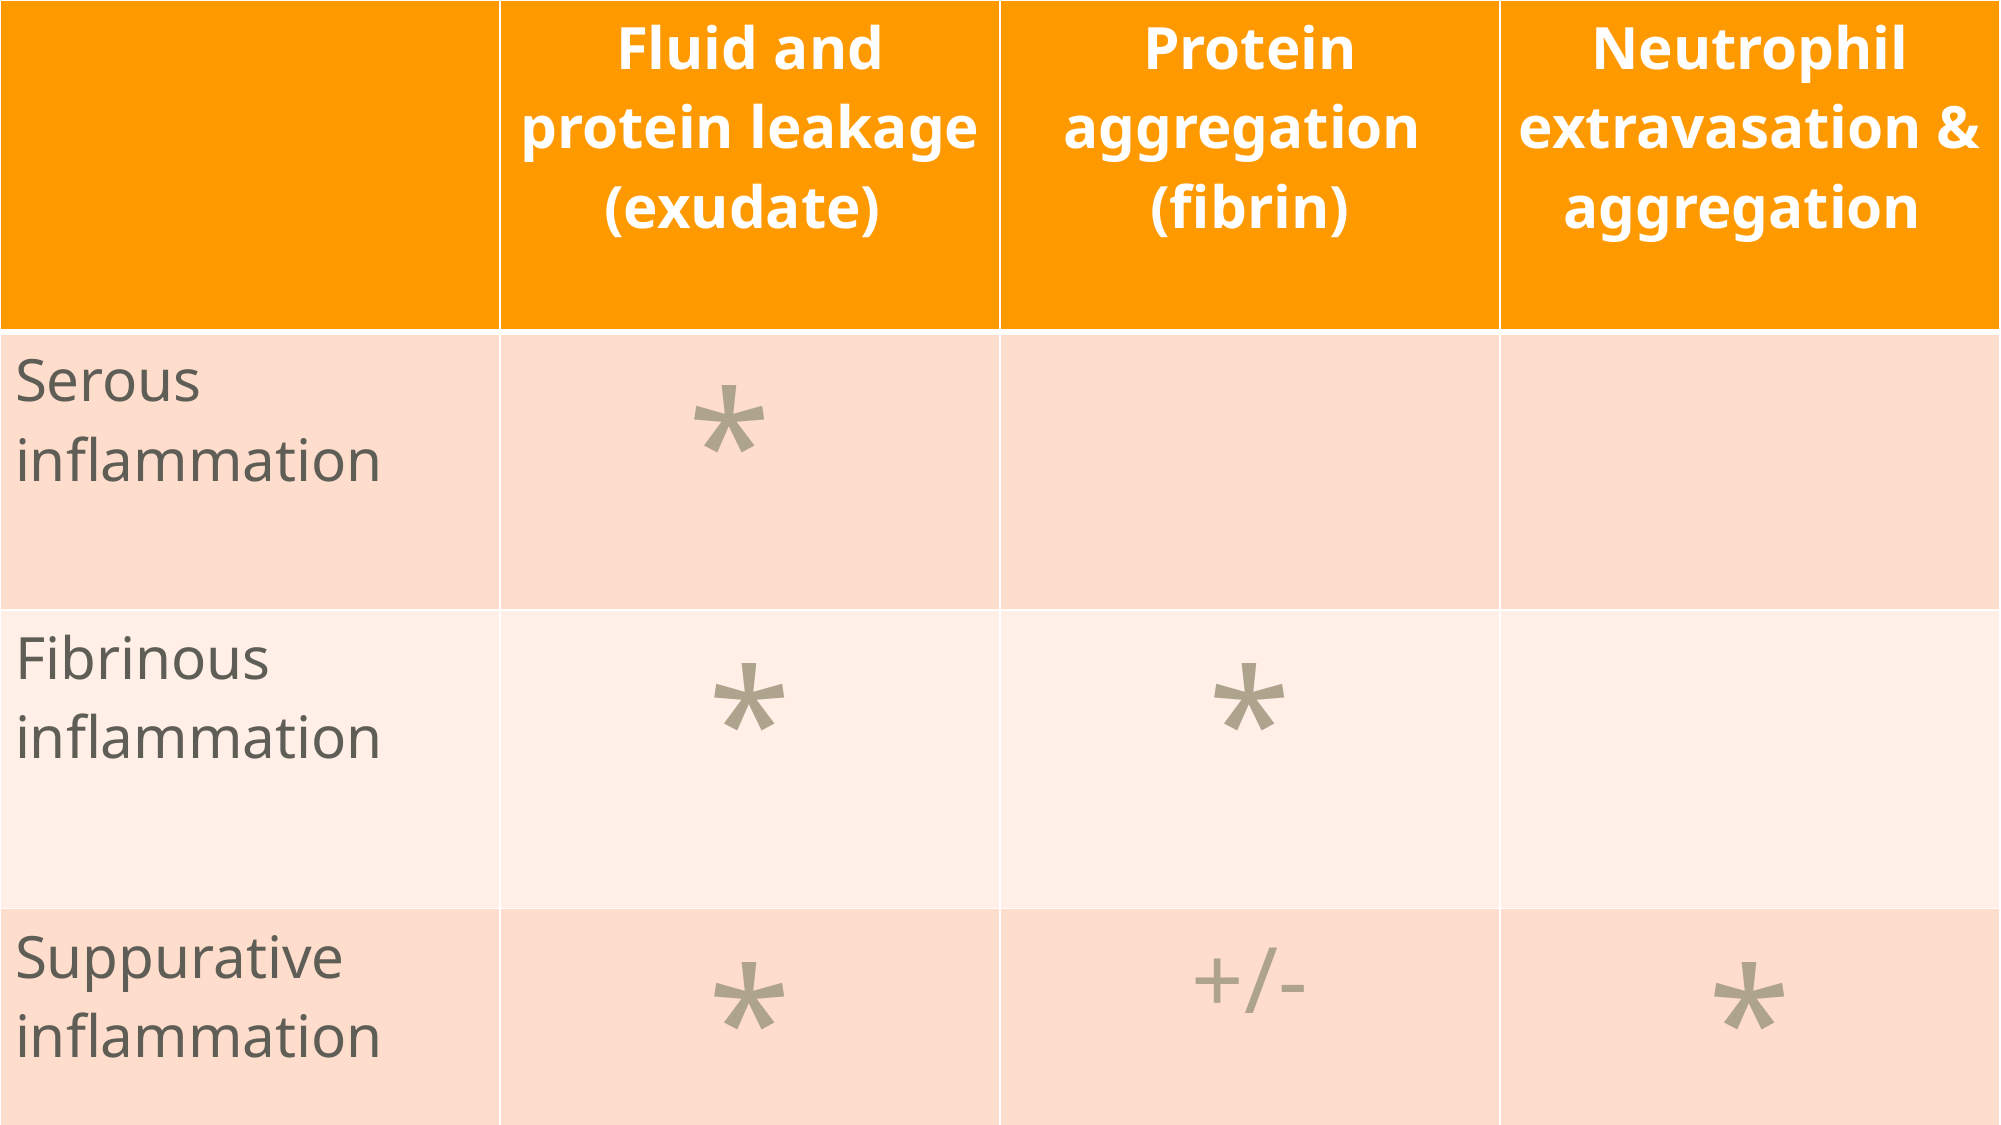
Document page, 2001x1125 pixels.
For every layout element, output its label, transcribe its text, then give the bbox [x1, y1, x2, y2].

table_header [1, 1, 499, 329]
table_cell Serous inflammation [1, 335, 499, 609]
table_cell [1001, 335, 1499, 609]
table_header Neutrophil extravasation & aggregation [1501, 1, 1999, 329]
table_cell Fibrinous inflammation [1, 611, 499, 908]
table_cell * [501, 335, 999, 609]
table_cell * [501, 909, 999, 1125]
table_cell [1501, 611, 1999, 908]
table_cell * [1001, 611, 1499, 908]
table_cell +/- [1001, 909, 1499, 1125]
table_cell * [501, 611, 999, 908]
table_cell [1501, 335, 1999, 609]
table_cell * [1501, 909, 1999, 1125]
table_cell Suppurative inflammation [1, 909, 499, 1125]
table_header Protein aggregation (fibrin) [1001, 1, 1499, 329]
table_header Fluid and protein leakage (exudate) [501, 1, 999, 329]
